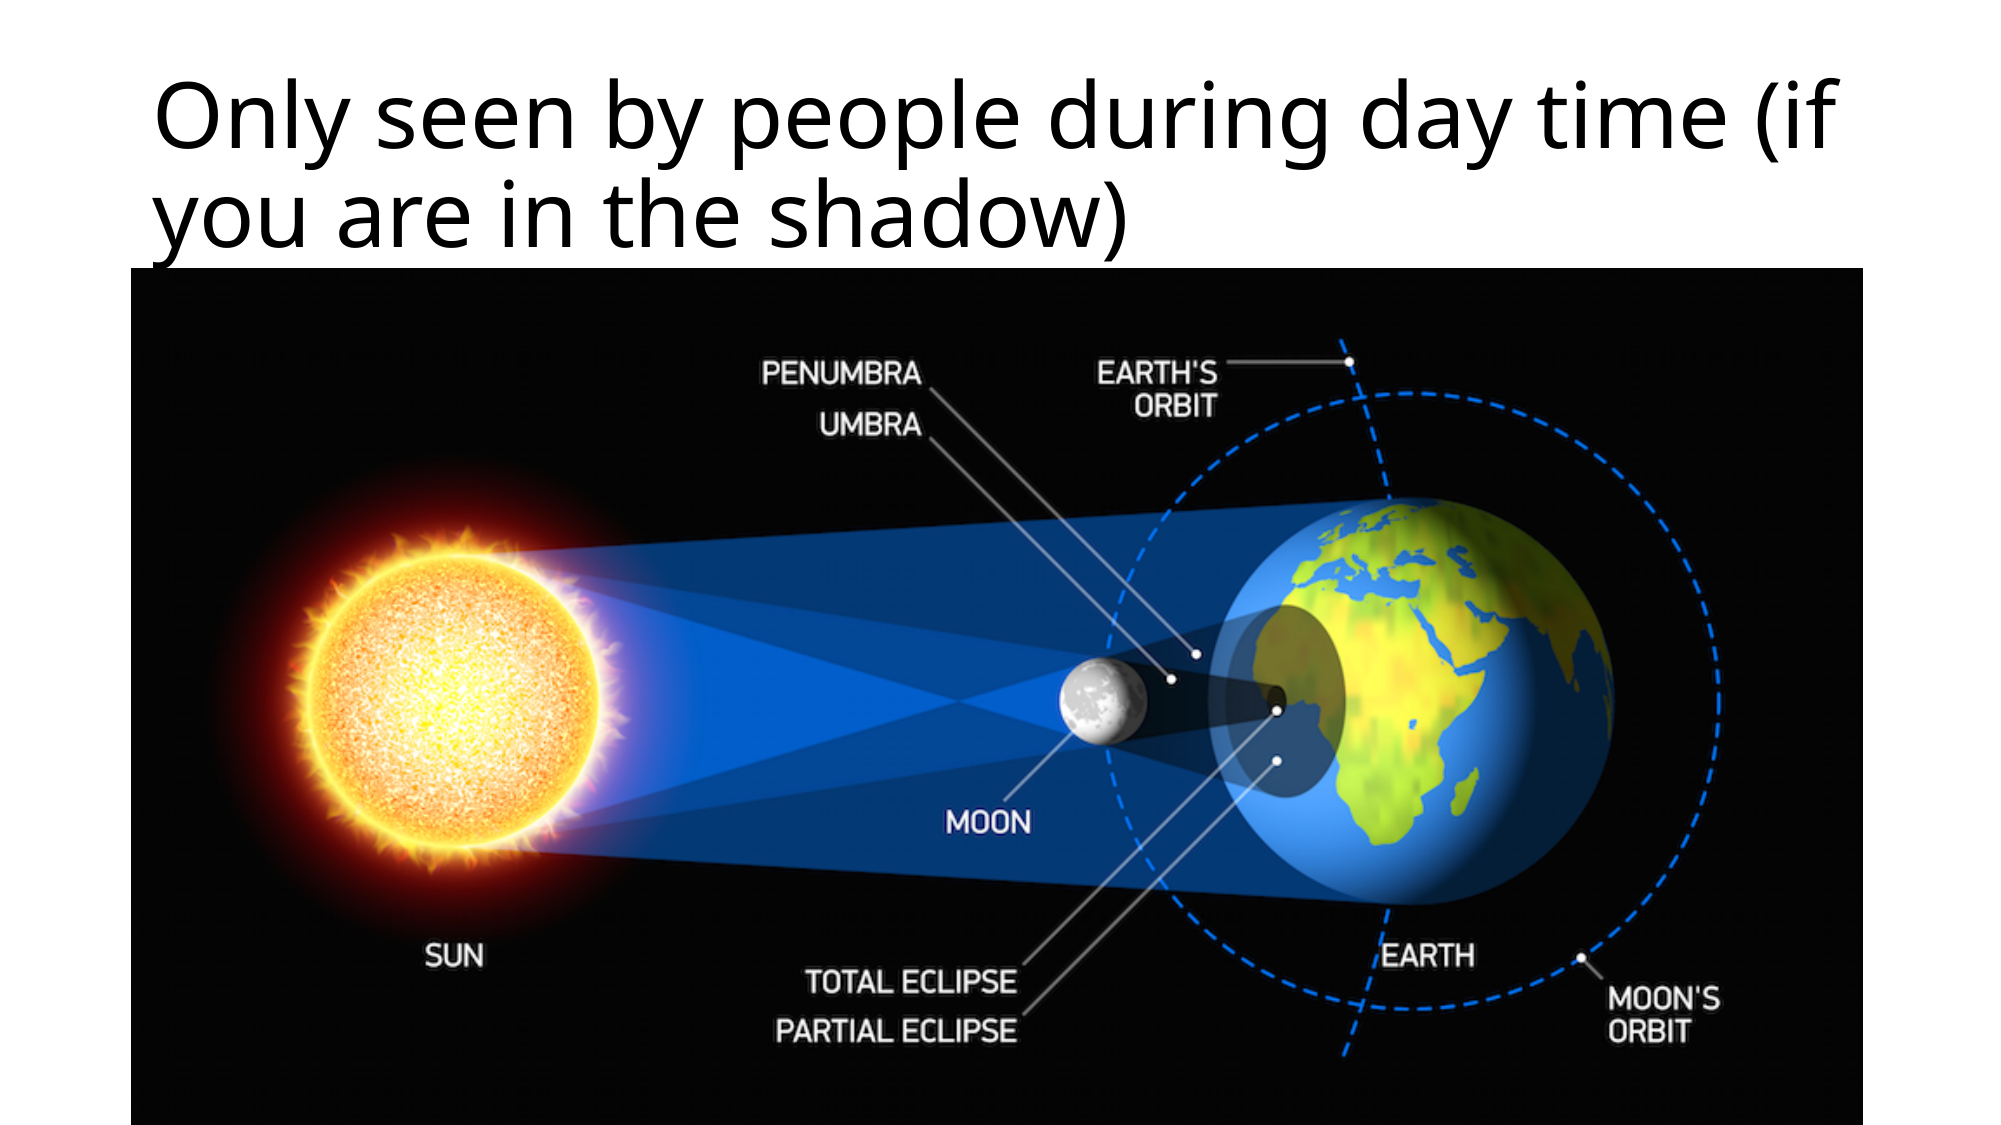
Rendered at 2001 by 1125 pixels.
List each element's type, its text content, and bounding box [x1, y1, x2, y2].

title Only seen by people during day time (if you are in the shadow) [137, 59, 1863, 268]
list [131, 268, 1863, 1125]
